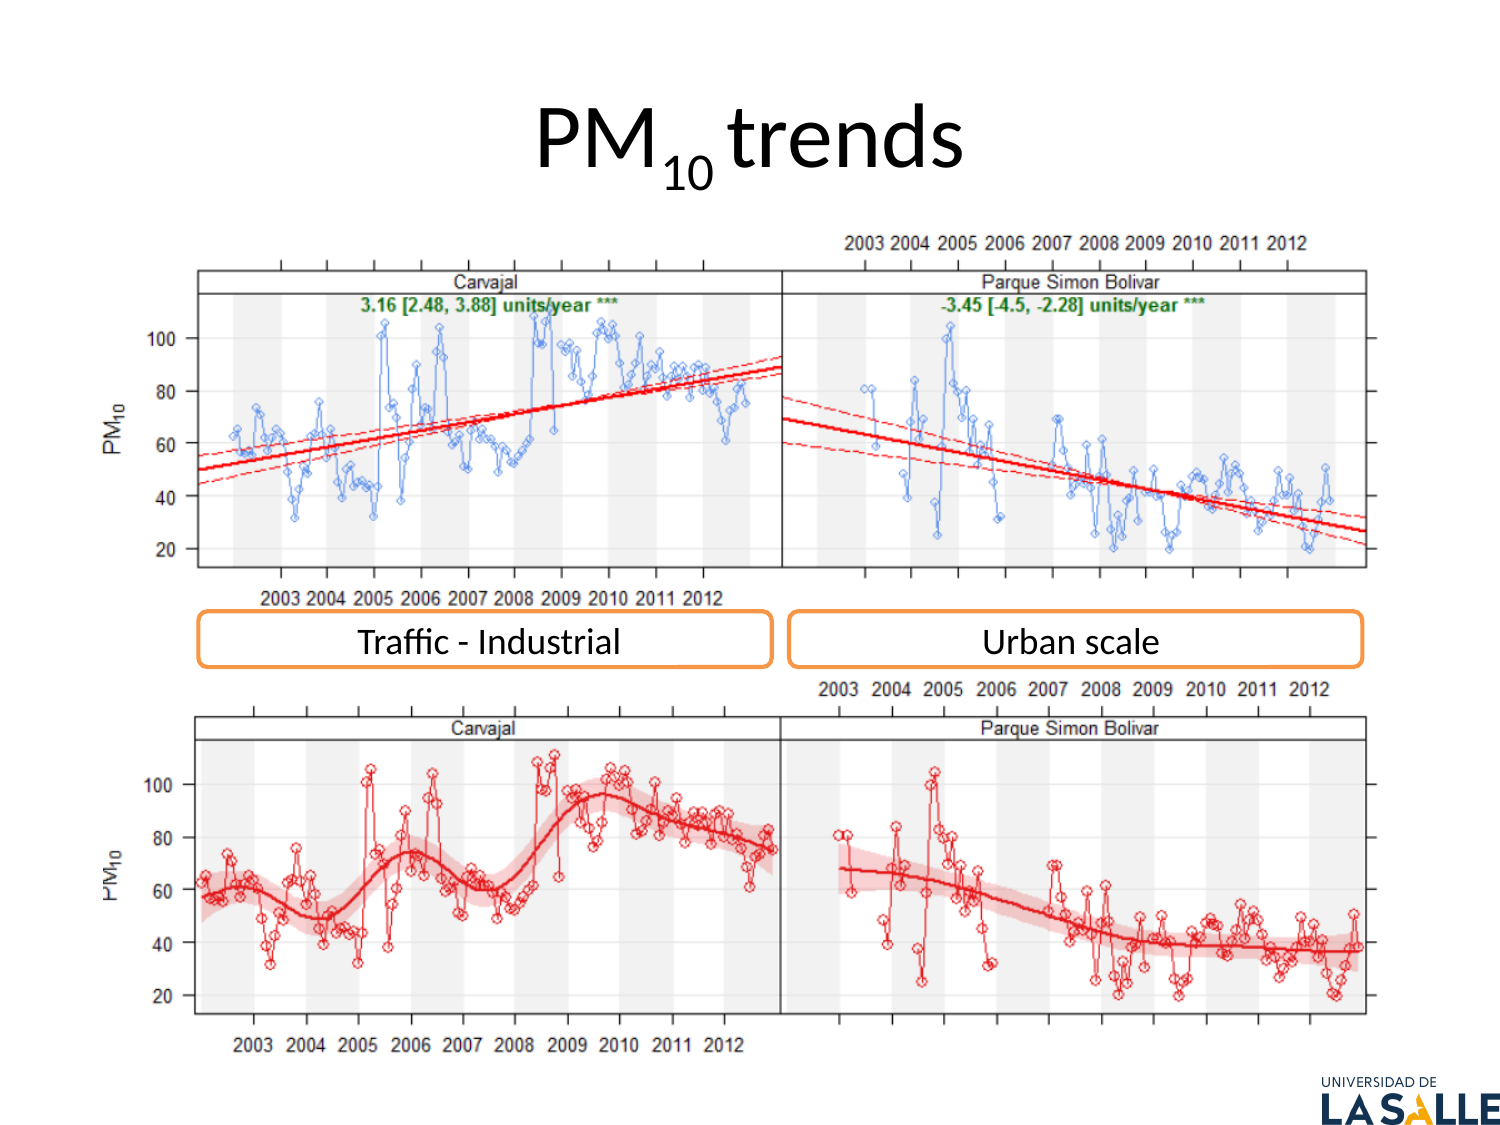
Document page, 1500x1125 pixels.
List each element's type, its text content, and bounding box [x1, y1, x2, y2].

text_box Urban scale [786, 630, 1365, 669]
picture [1322, 1077, 1500, 1125]
title PM10 trends [75, 45, 1425, 233]
picture [91, 210, 1396, 622]
picture [102, 670, 1378, 1069]
text_box Traffic - Industrial [196, 630, 774, 669]
